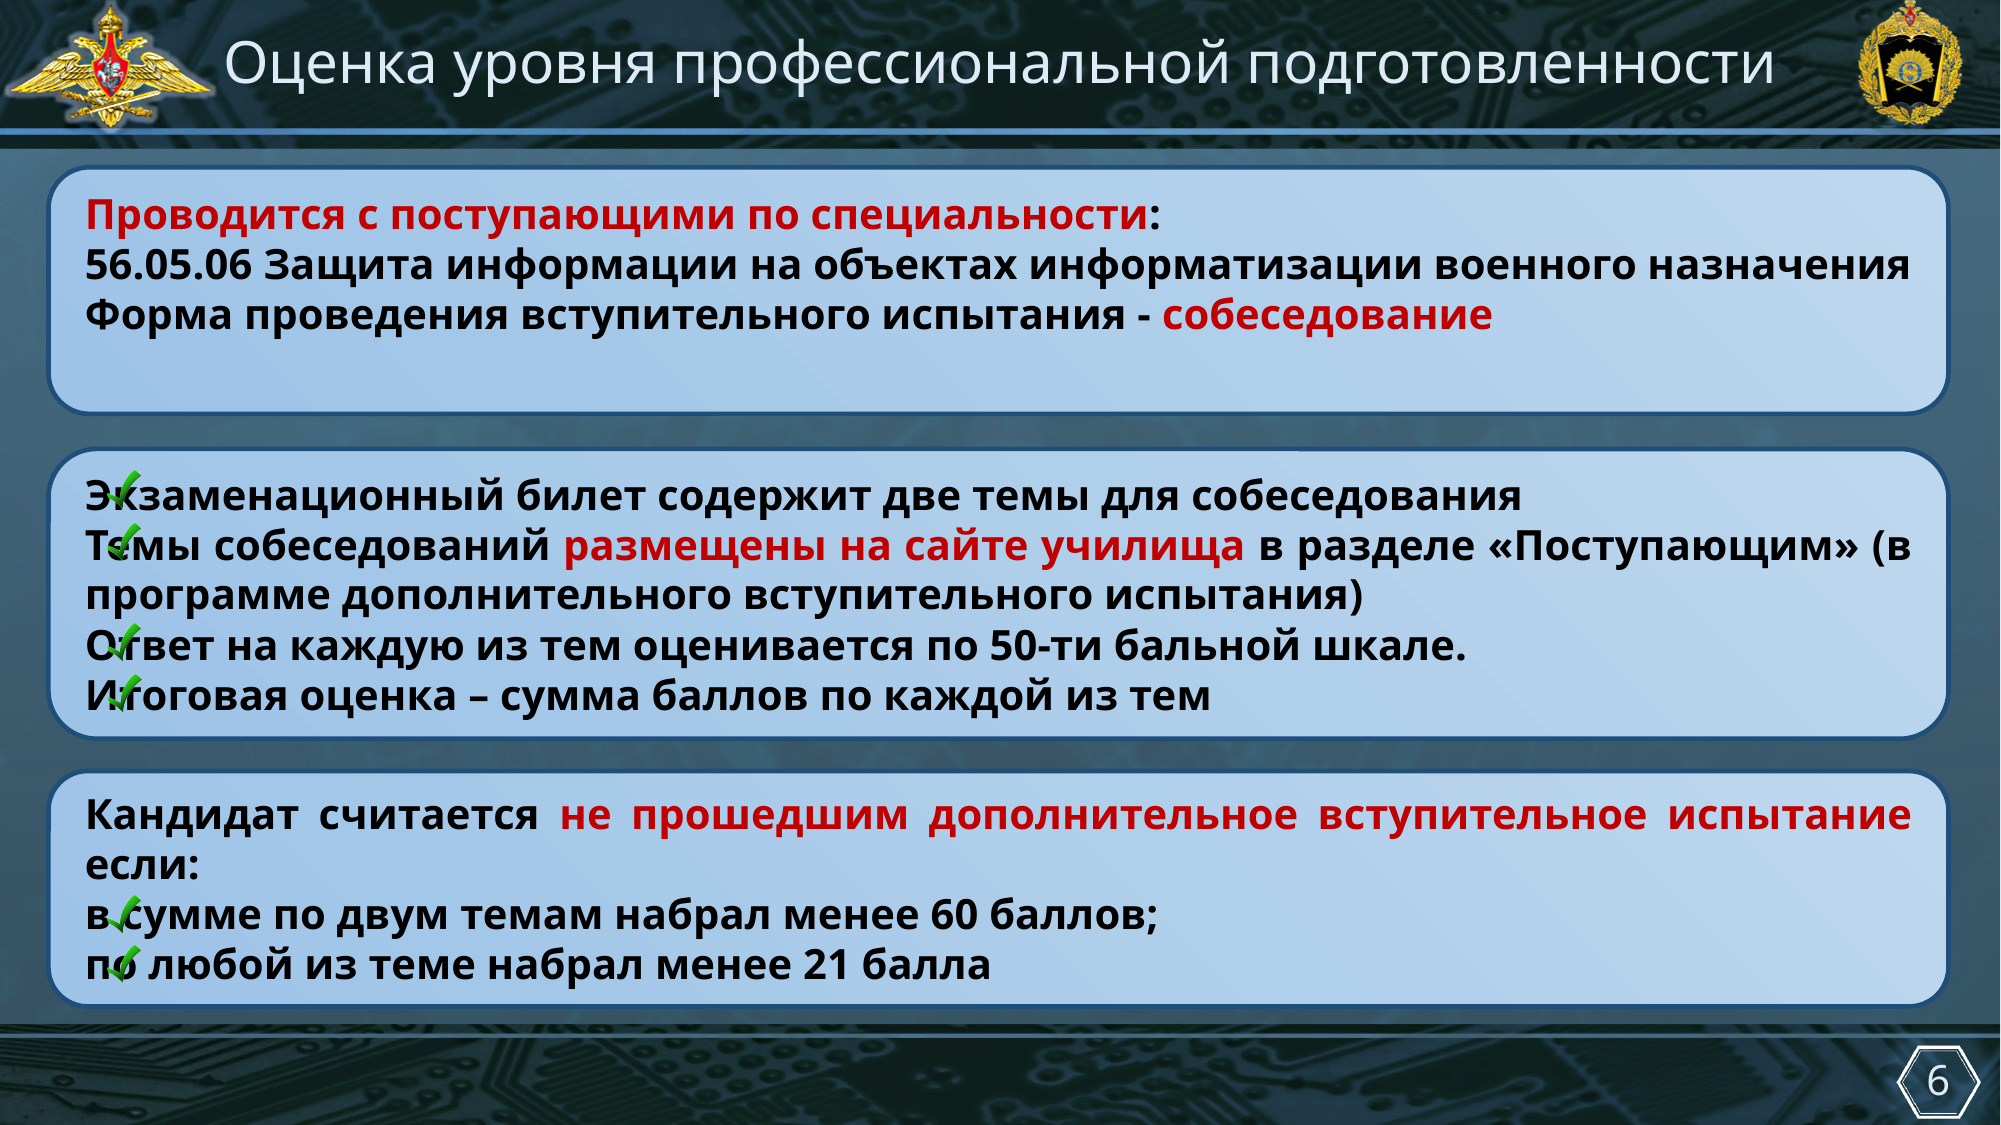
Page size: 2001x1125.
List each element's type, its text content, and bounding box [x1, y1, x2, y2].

text_box Проводится с поступающими по специальности: 56.05.06 Защита информации на объектах информатизации военного назначения Форма проведения вступительного испытания - собеседование [70, 180, 1928, 346]
text_box Кандидат считается не прошедшим дополнительное вступительное испытание если: в сумме по двум темам набрал менее 60 баллов; по любой из теме набрал менее 21 балла [70, 780, 1928, 995]
text_box Оценка уровня профессиональной подготовленности [0, 25, 2000, 104]
text_box [46, 165, 1951, 417]
text_box Экзаменационный билет содержит две темы для собеседования Темы собеседований размещены на сайте училища в разделе «Поступающим» (в программе дополнительного вступительного испытания) Ответ на каждую из тем оценивается по 50-ти бальной шкале. Итоговая оценка – сумма баллов по каждой из тем [70, 460, 1928, 726]
text_box [46, 768, 1951, 1009]
text_box [46, 446, 1951, 741]
picture [0, 0, 2001, 1125]
